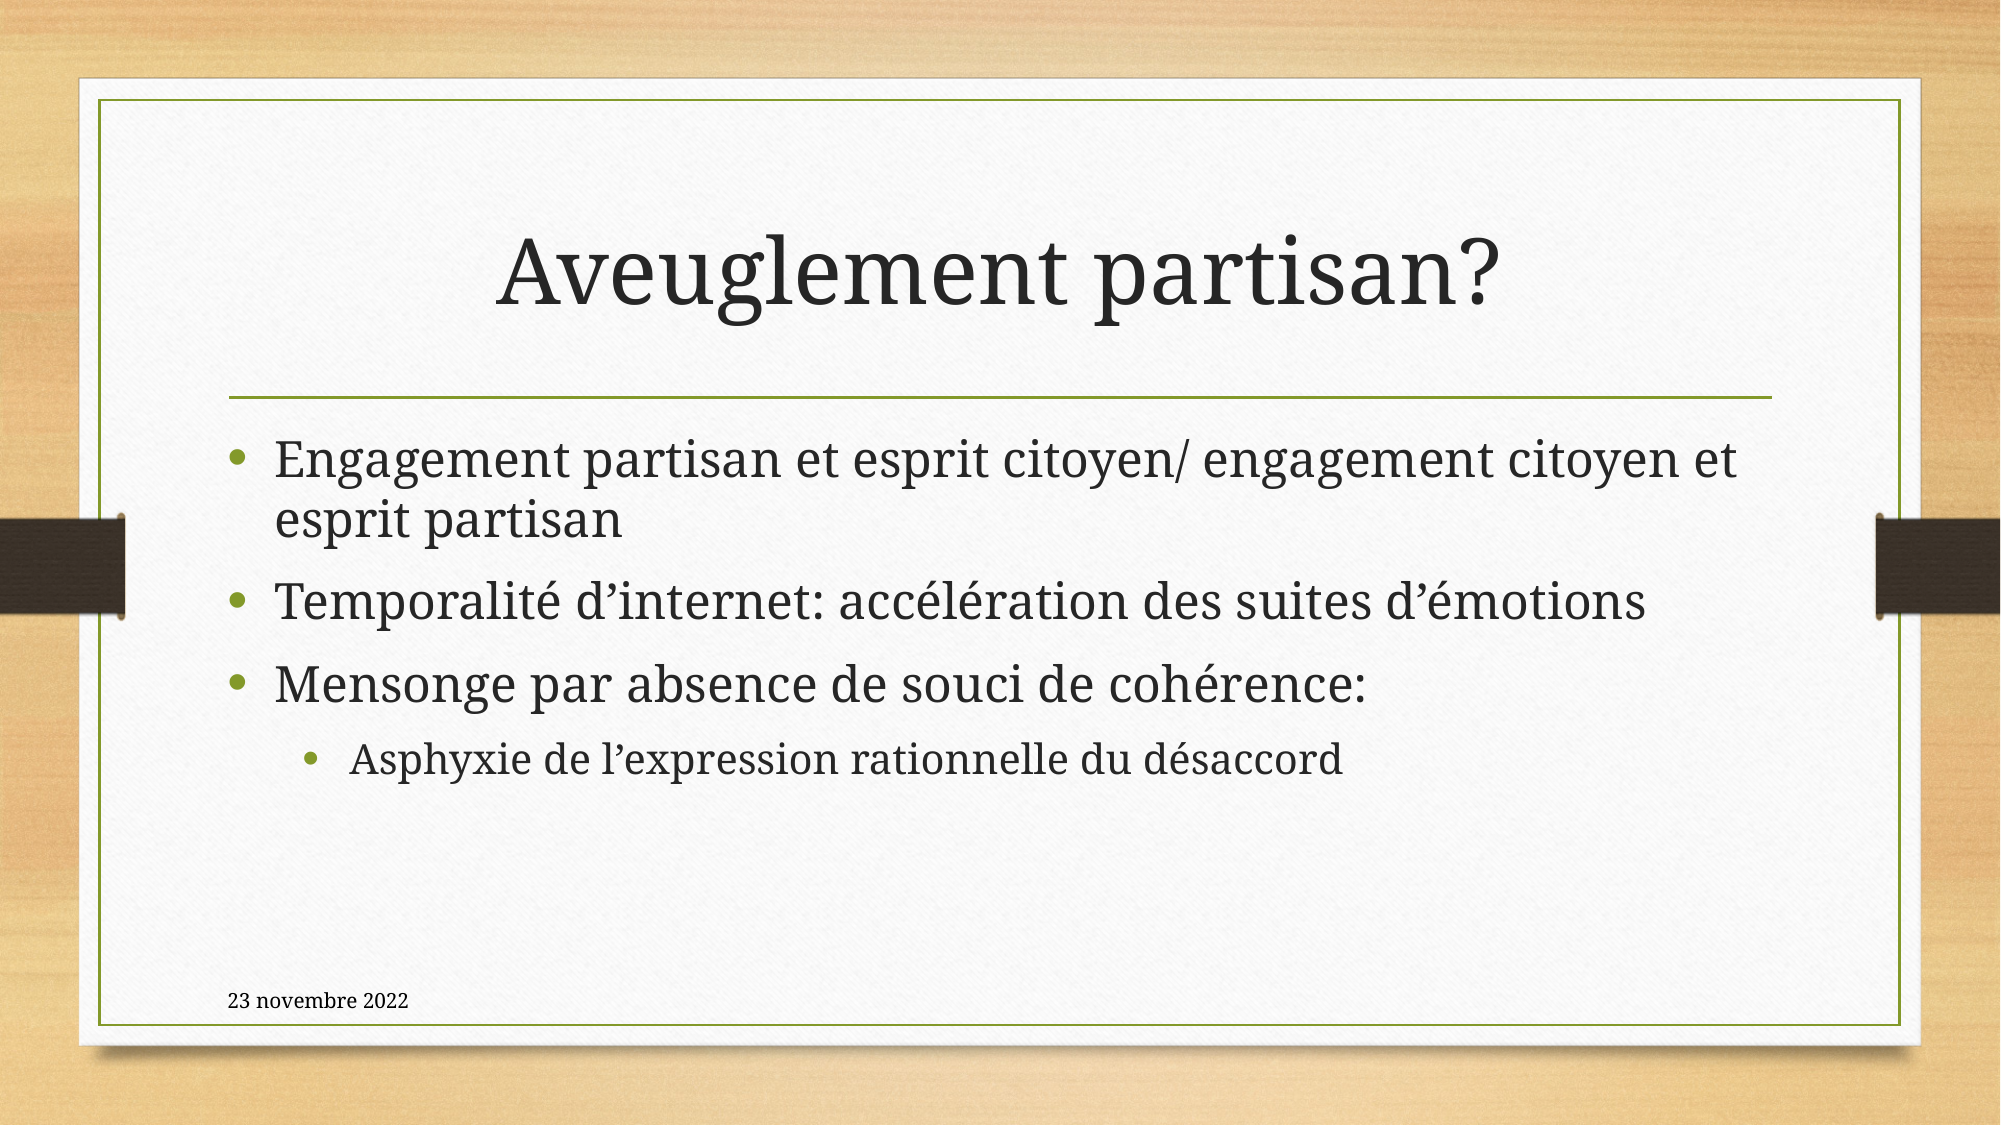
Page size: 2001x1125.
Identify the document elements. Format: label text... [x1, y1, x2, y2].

picture [0, 0, 2001, 1125]
title Aveuglement partisan? [212, 161, 1788, 375]
footer 23 novembre 2022 [212, 979, 1411, 1025]
list Engagement partisan et esprit citoyen/ engagement citoyen et esprit partisan Temporalité d’internet: accélération des suites d’émotions Mensonge par absence de souci de cohérence: Asphyxie de l’expression rationnelle du désaccord [212, 419, 1788, 964]
